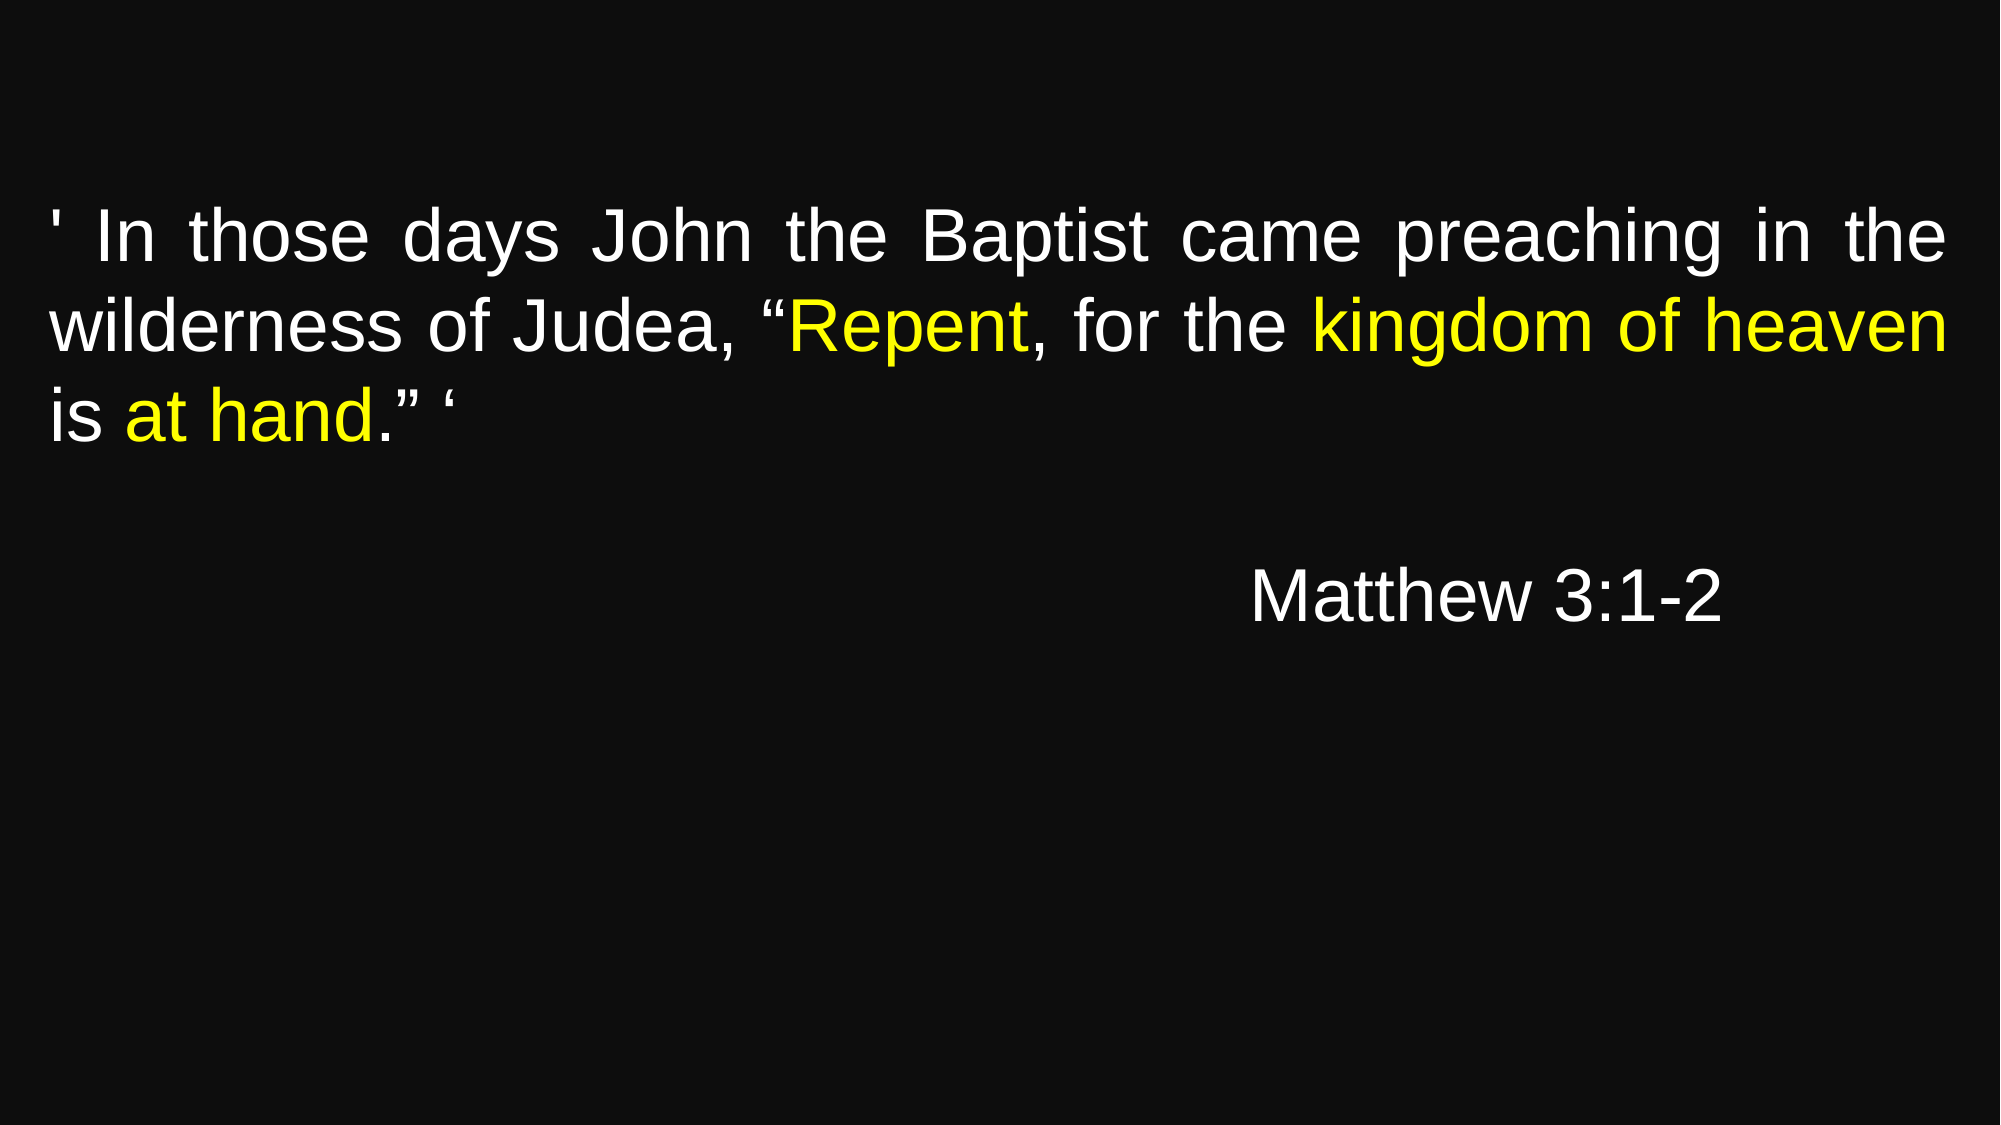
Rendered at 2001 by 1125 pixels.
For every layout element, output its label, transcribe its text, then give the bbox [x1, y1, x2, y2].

text_box ' In those days John the Baptist came preaching in the wilderness of Judea, “Repent, for the kingdom of heaven is at hand.” ‘ Matthew 3:1-2 [35, 178, 1965, 644]
